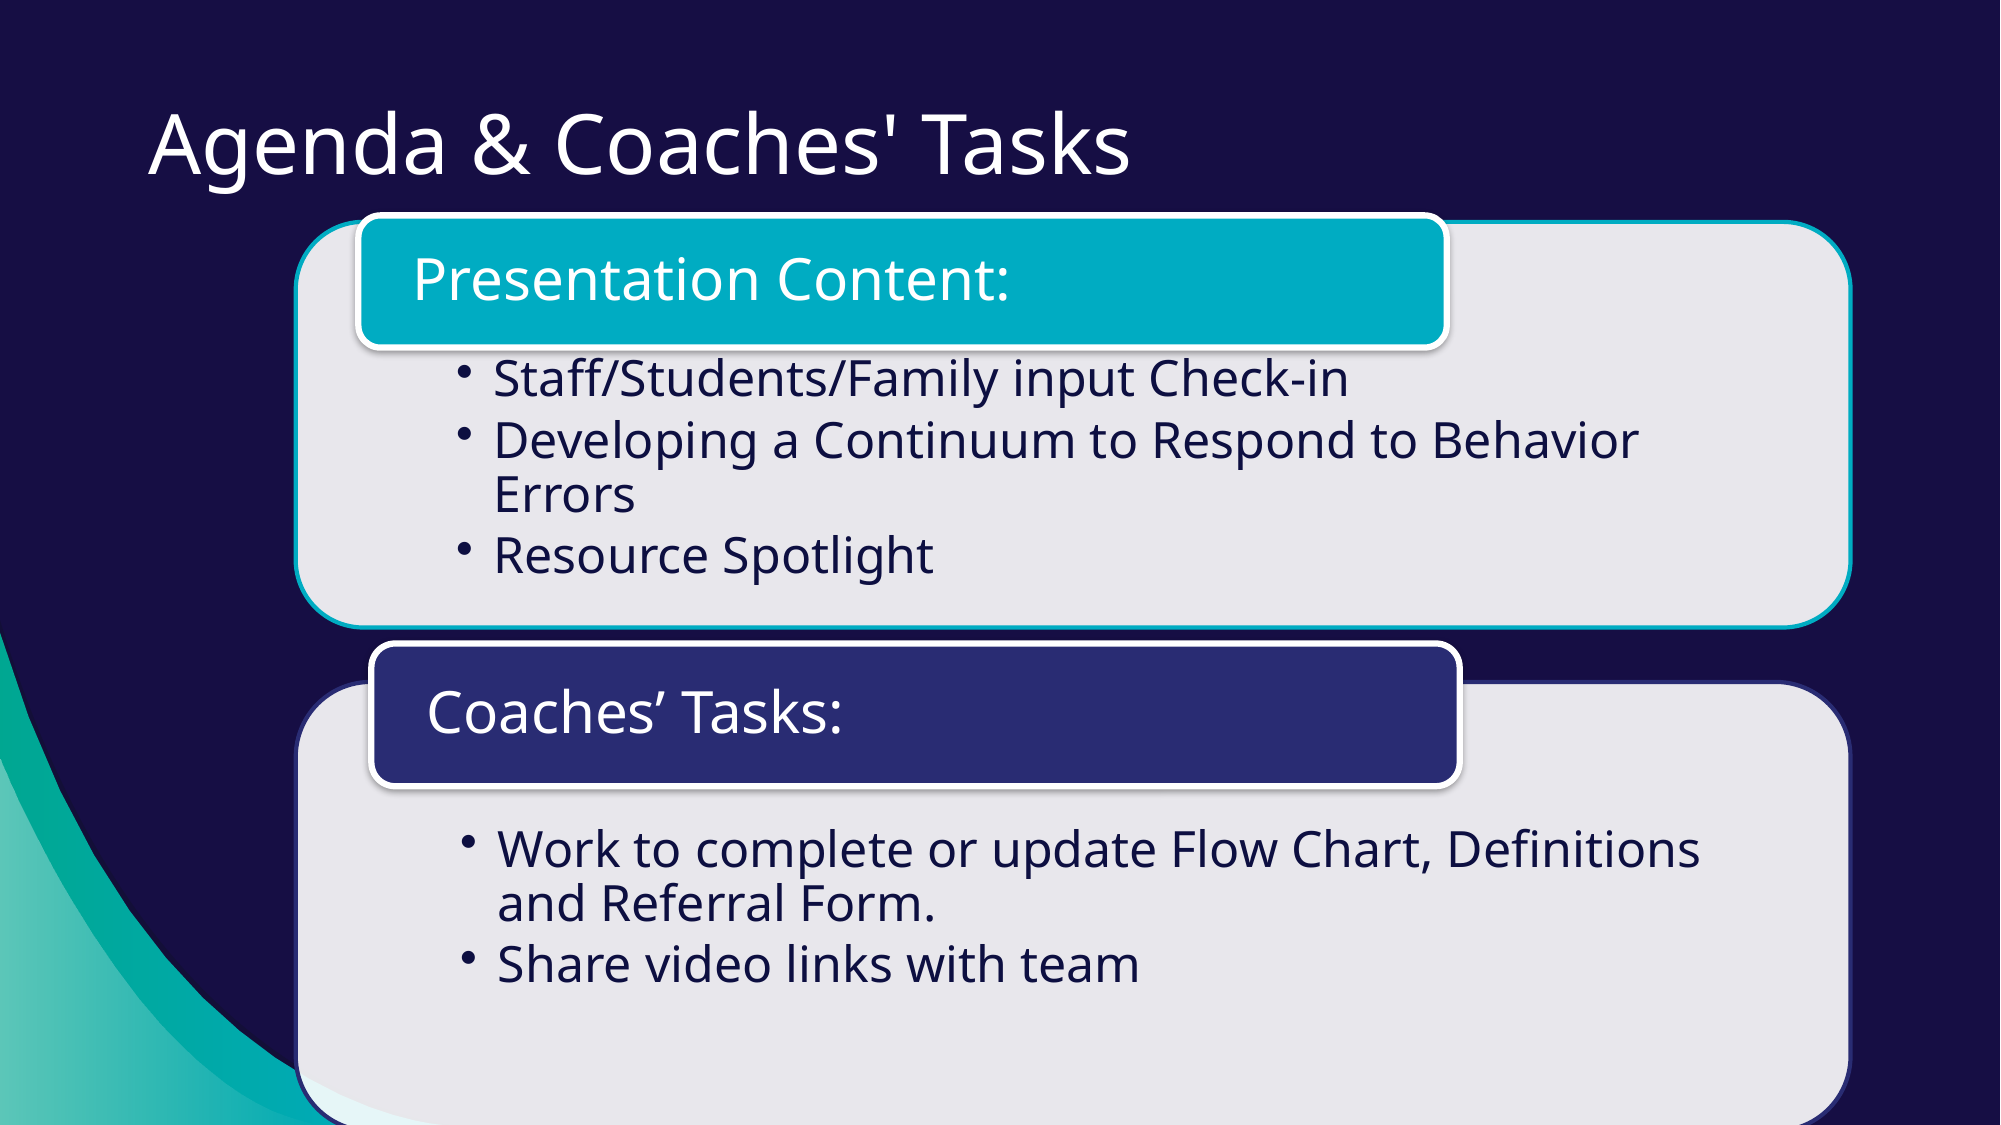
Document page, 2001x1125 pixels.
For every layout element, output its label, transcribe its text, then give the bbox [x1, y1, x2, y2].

title Agenda & Coaches' Tasks [133, 76, 1672, 216]
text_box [295, 215, 1851, 1125]
